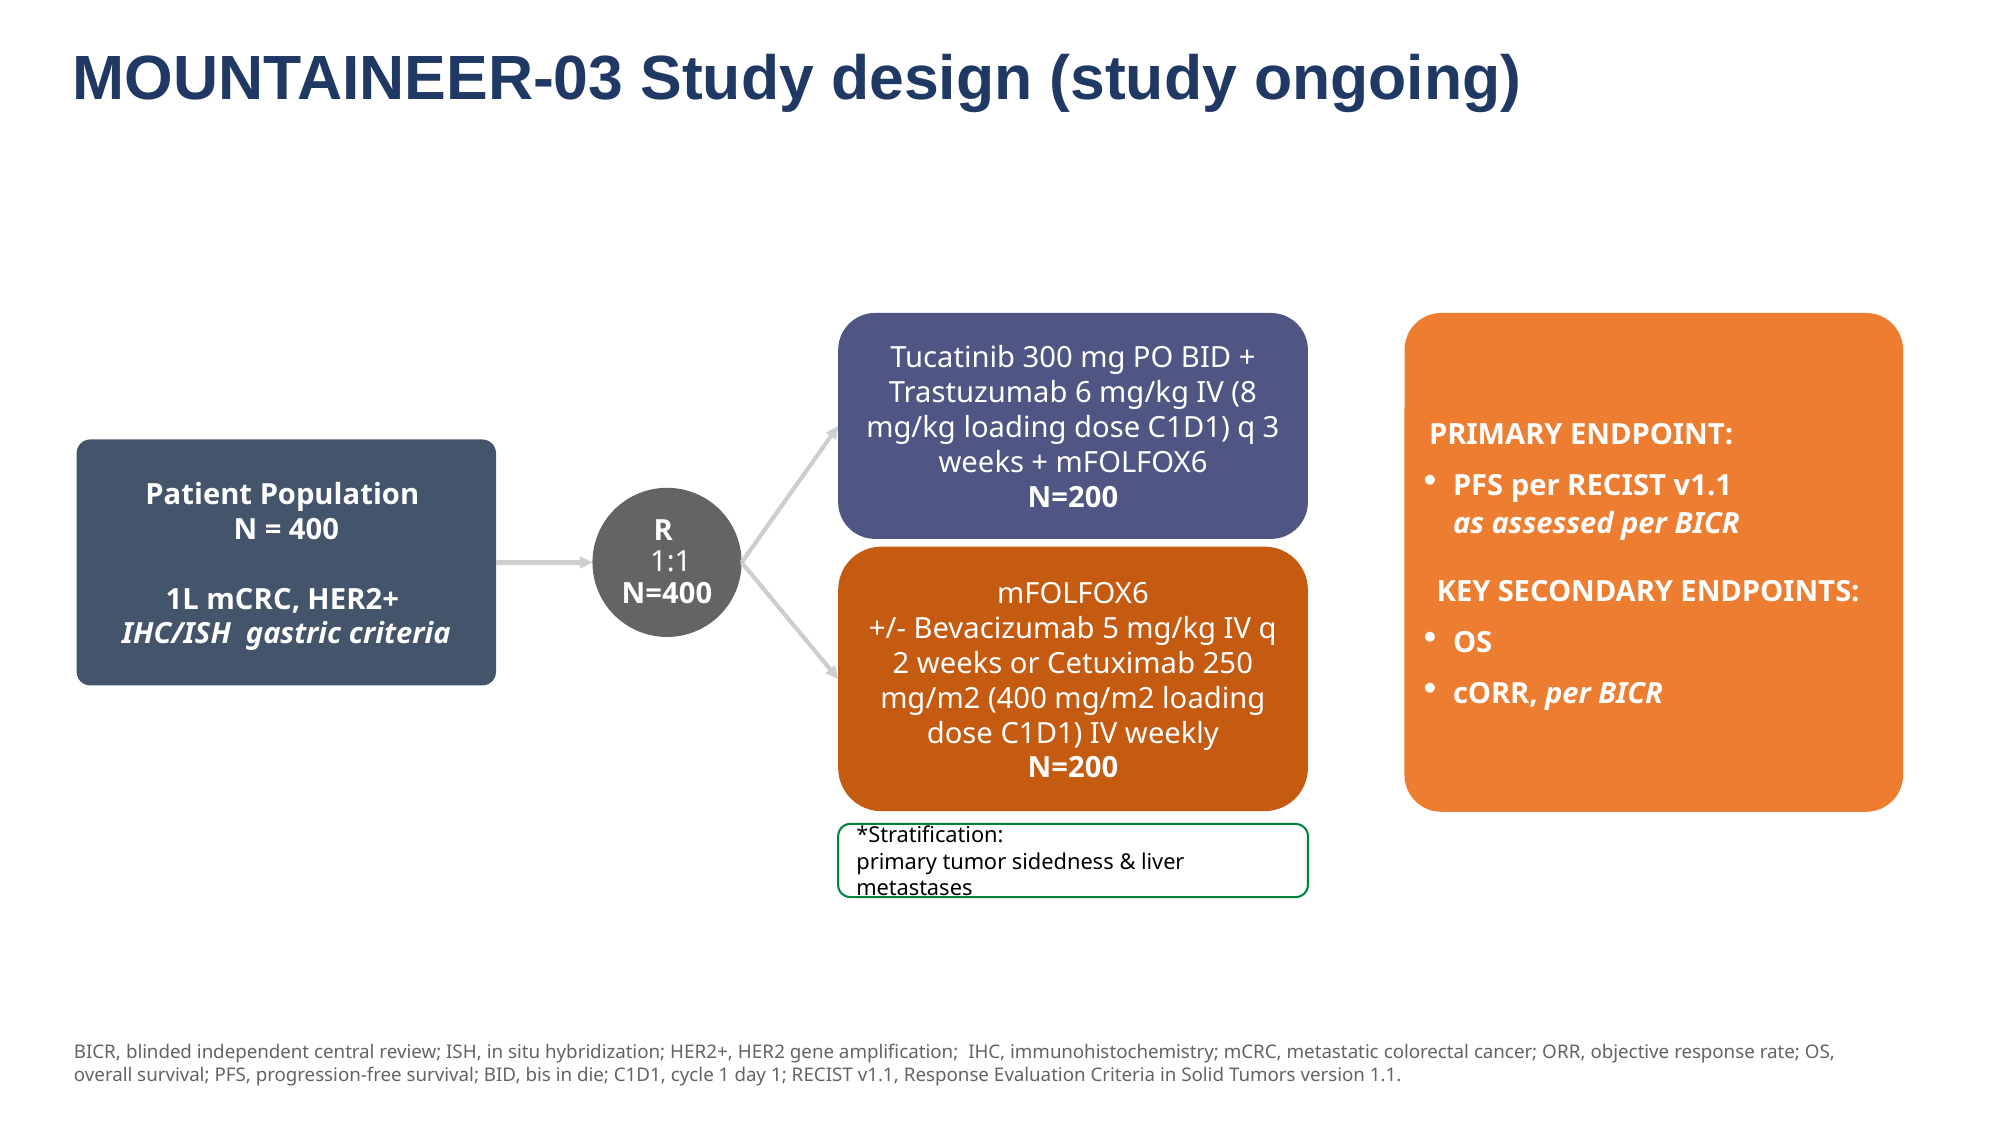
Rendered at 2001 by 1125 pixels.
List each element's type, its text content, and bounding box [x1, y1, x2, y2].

text_box BICR, blinded independent central review; ISH, in situ hybridization; HER2+, HER2 gene amplification; IHC, immunohistochemistry; mCRC, metastatic colorectal cancer; ORR, objective response rate; OS, overall survival; PFS, progression-free survival; BID, bis in die; C1D1, cycle 1 day 1; RECIST v1.1, Response Evaluation Criteria in Solid Tumors version 1.1. [73, 1032, 1852, 1093]
text_box *Stratification: primary tumor sidedness & liver metastases [837, 822, 1309, 899]
text_box MOUNTAINEER-03 Study design (study ongoing) [72, 45, 1703, 123]
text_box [76, 312, 1904, 812]
